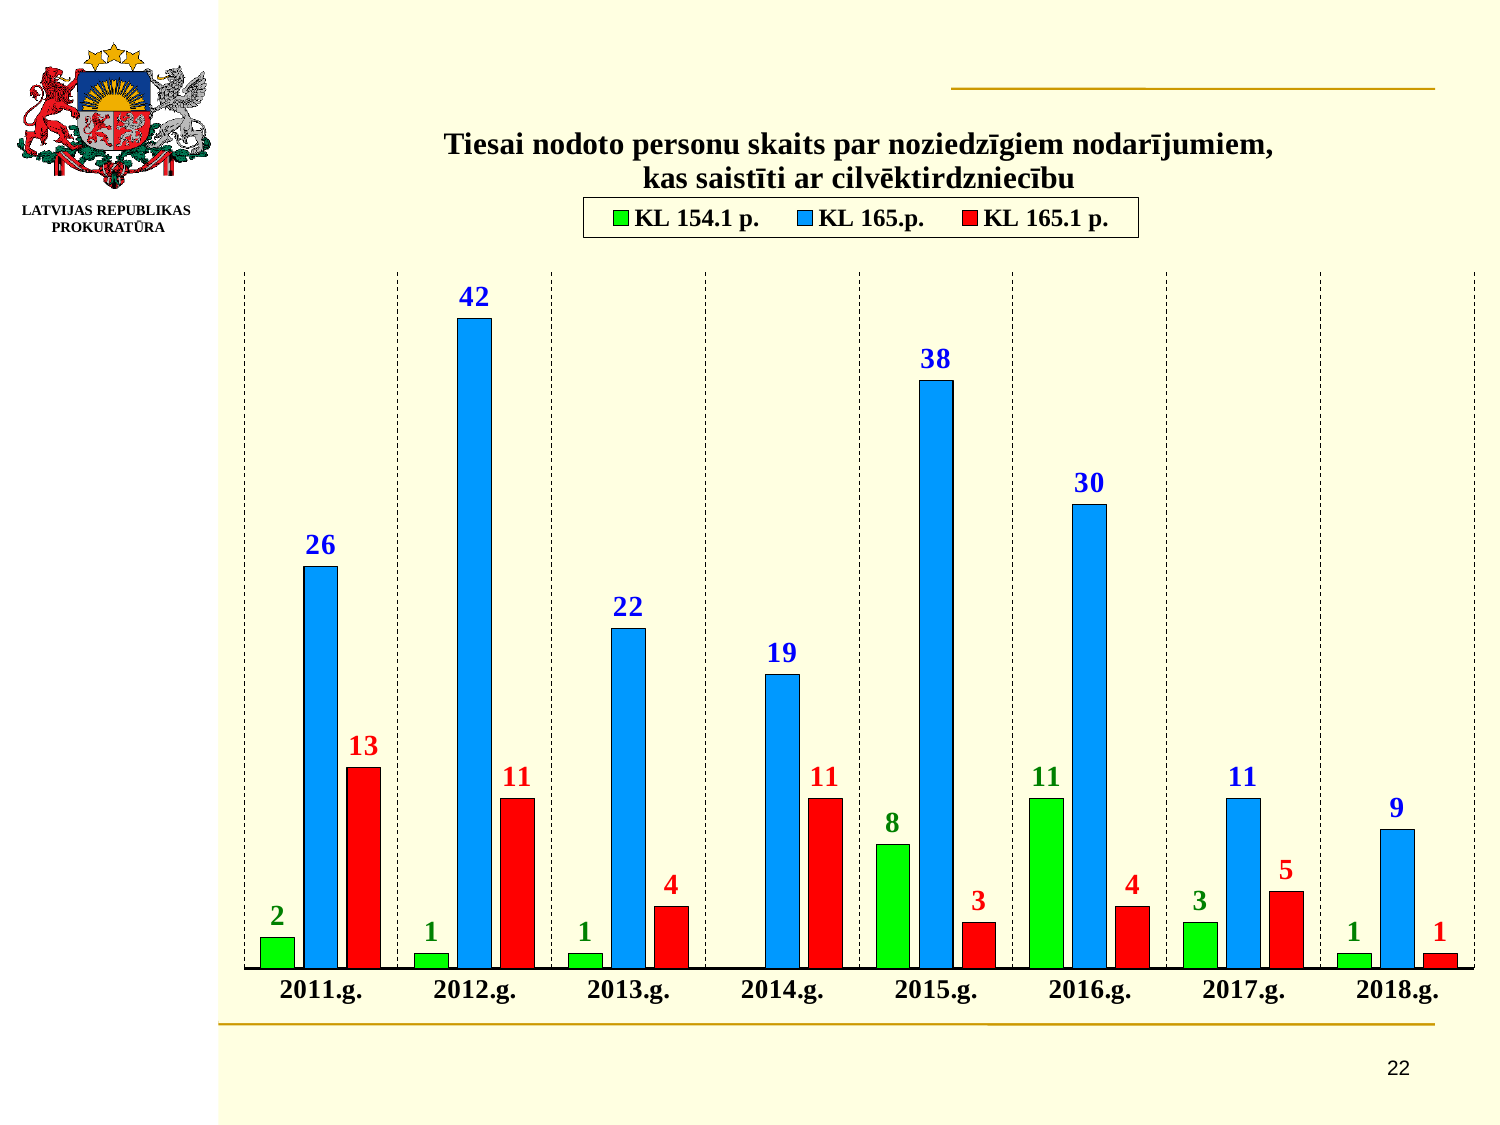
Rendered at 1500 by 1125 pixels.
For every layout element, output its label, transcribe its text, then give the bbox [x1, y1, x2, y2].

chart [218, 89, 1500, 1024]
slide_number 22 [1112, 1046, 1426, 1101]
picture [17, 42, 212, 189]
